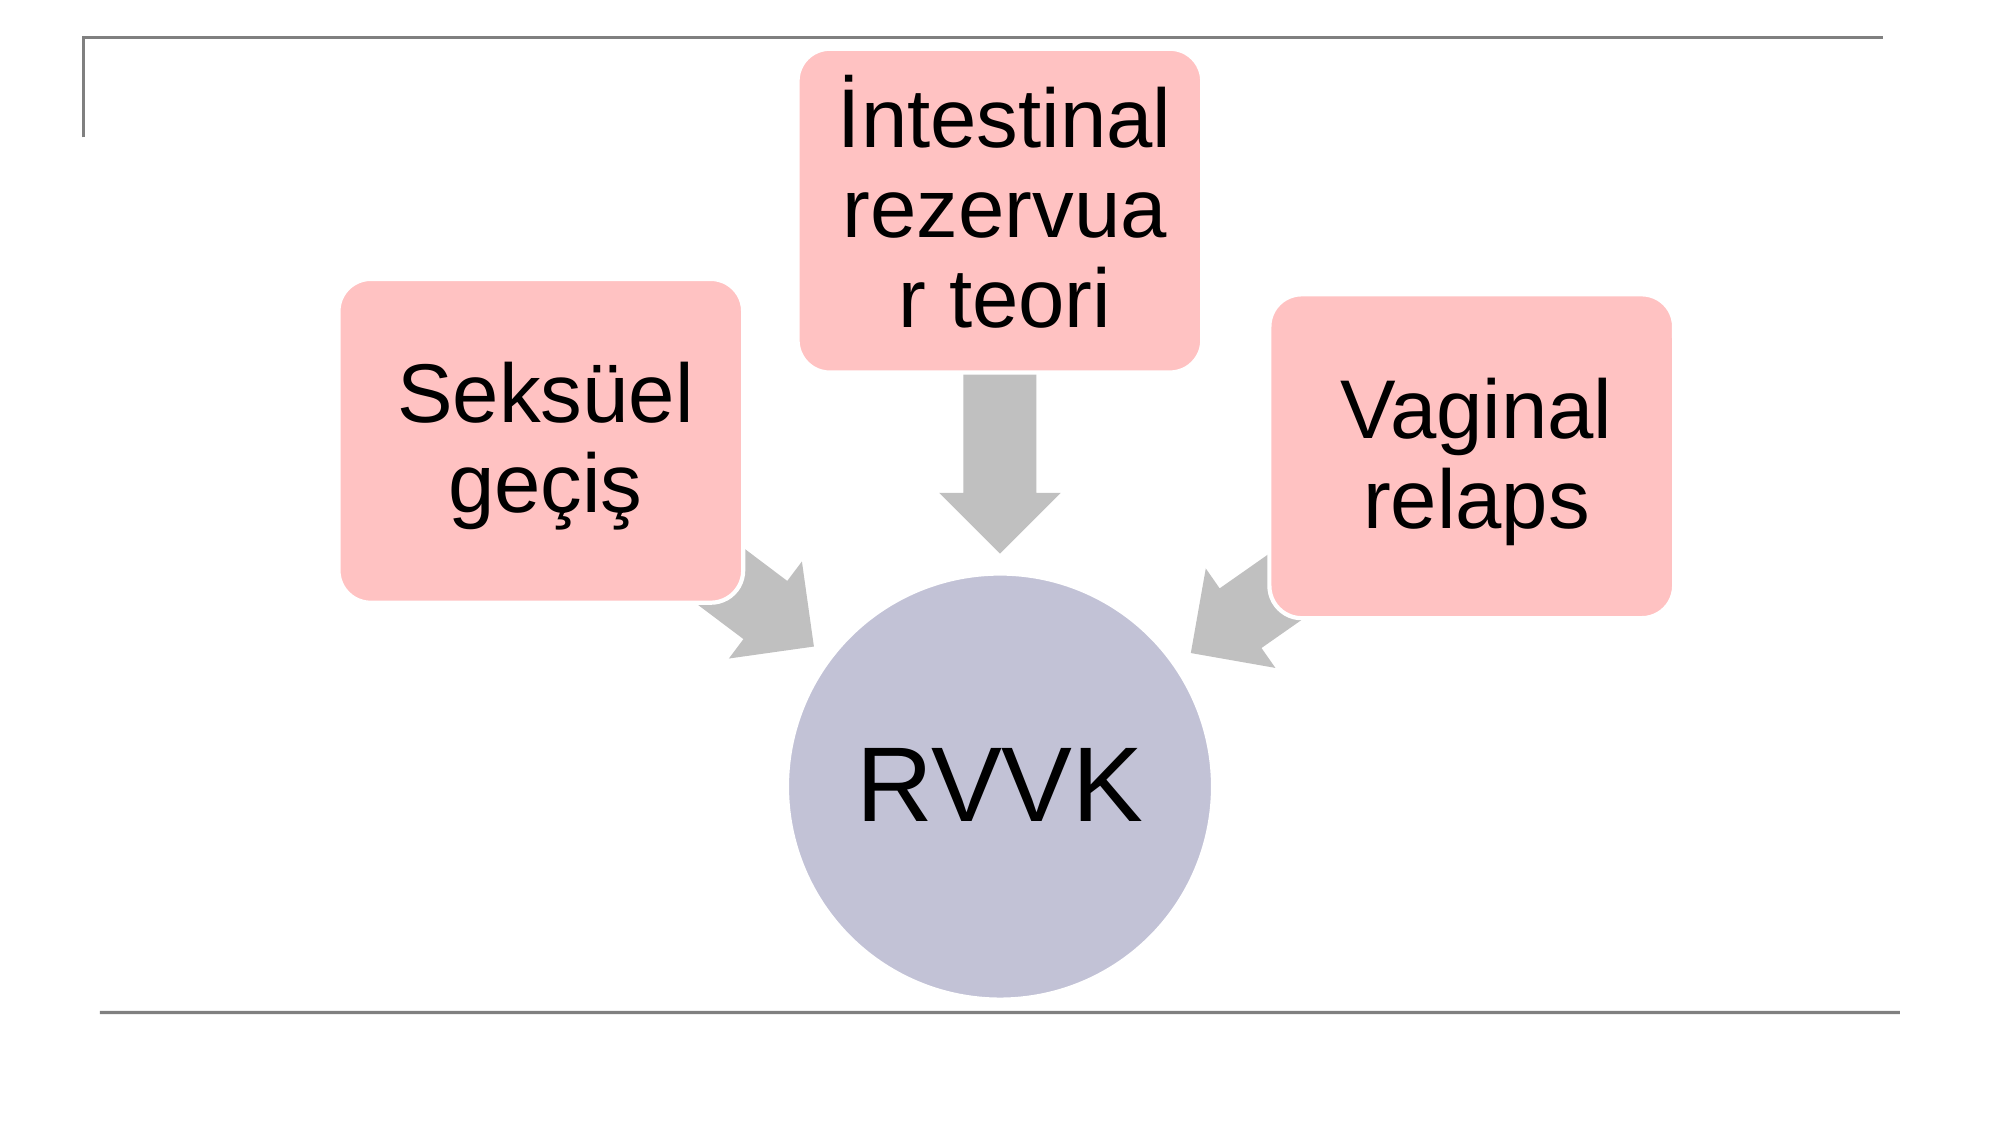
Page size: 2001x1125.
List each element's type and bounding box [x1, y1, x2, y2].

list [324, 42, 1676, 1006]
